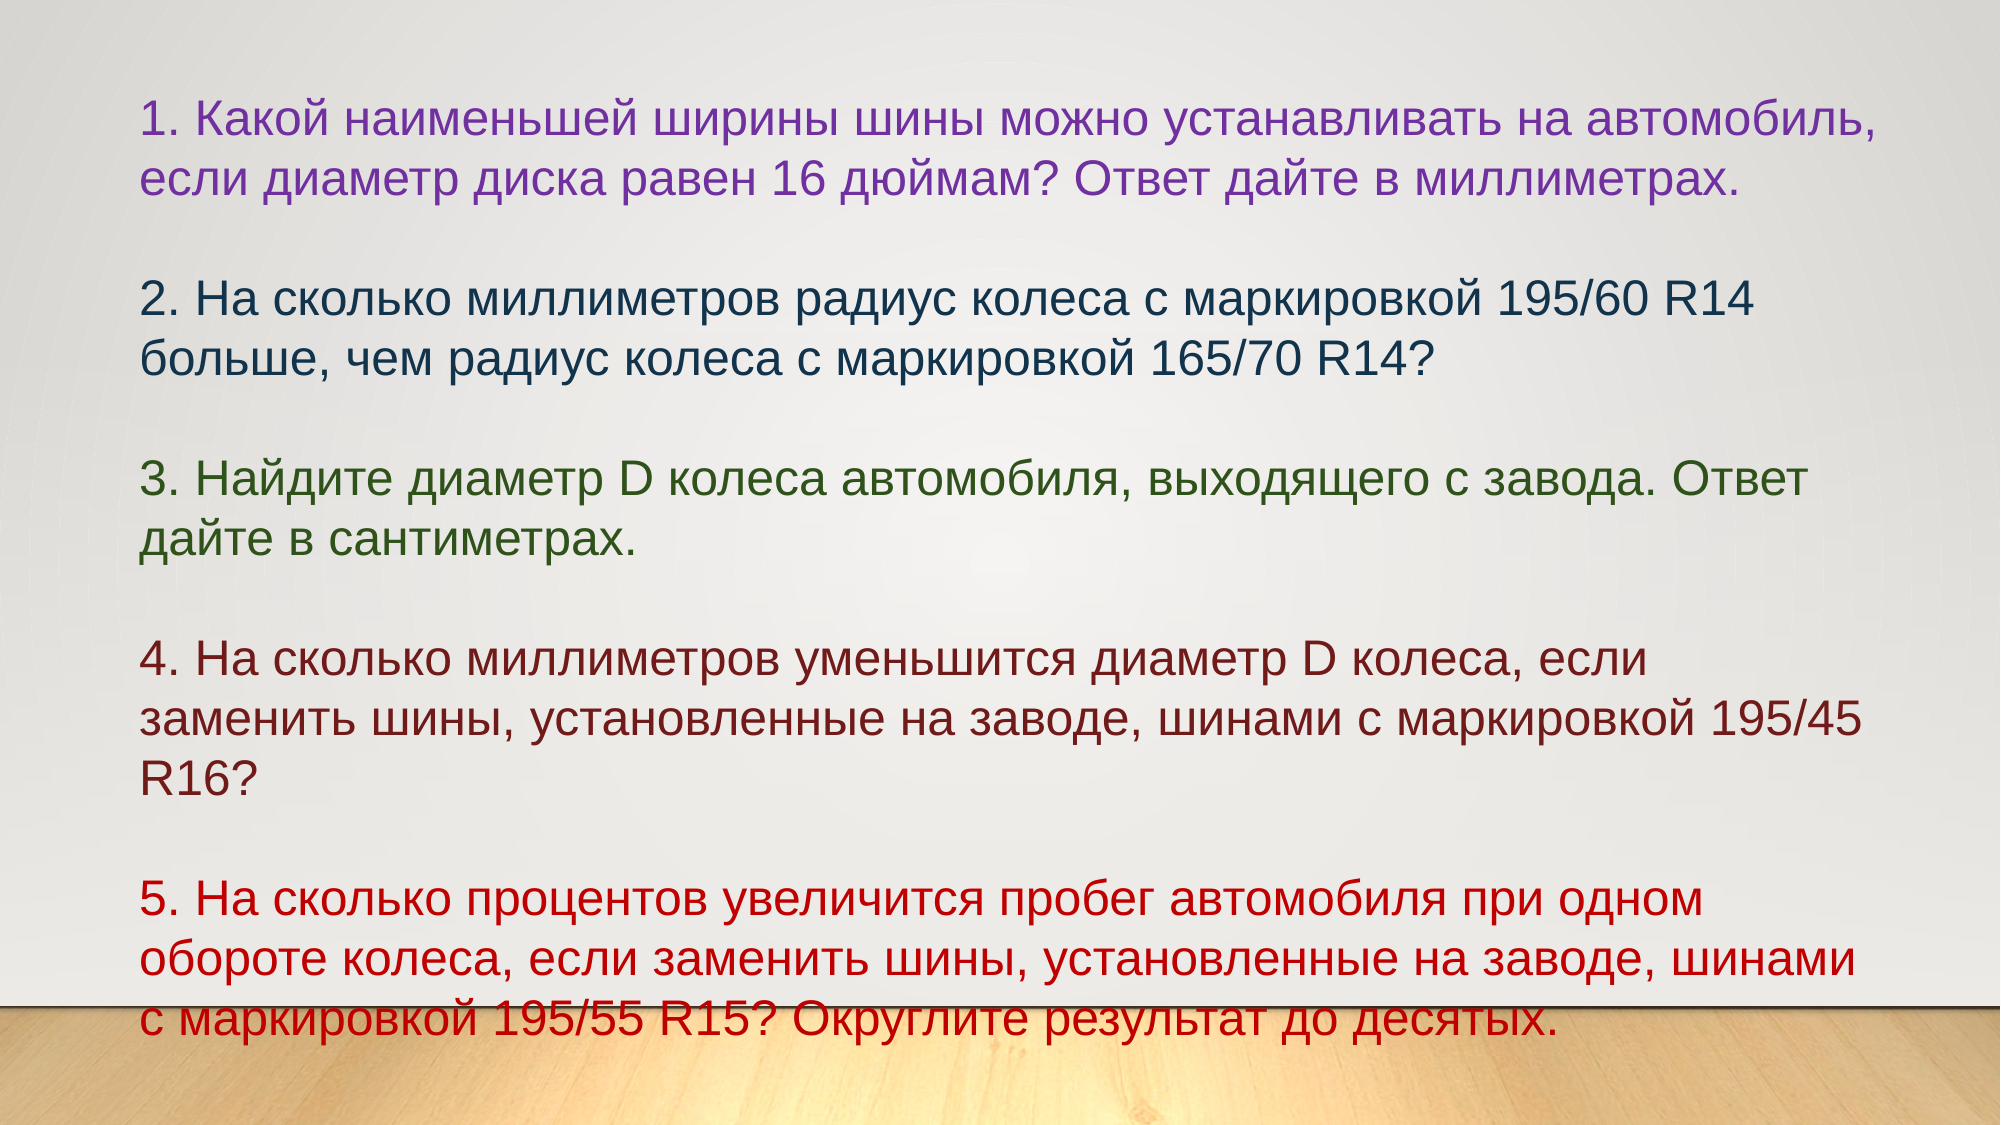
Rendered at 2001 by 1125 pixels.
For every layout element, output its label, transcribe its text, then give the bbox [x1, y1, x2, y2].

text_box 1. Какой наименьшей ширины шины можно устанавливать на автомобиль, если диаметр диска равен 16 дюймам? Ответ дайте в миллиметрах. 2. На сколько миллиметров радиус колеса с маркировкой 195/60 R14 больше, чем радиус колеса с маркировкой 165/70 R14? 3. Найдите диаметр D колеса автомобиля, выходящего с завода. Ответ дайте в сантиметрах. 4. На сколько миллиметров уменьшится диаметр D колеса, если заменить шины, установленные на заводе, шинами с маркировкой 195/45 R16? 5. На сколько процентов увеличится пробег автомобиля при одном обороте колеса, если заменить шины, установленные на заводе, шинами с маркировкой 195/55 R15? Округлите результат до десятых. [124, 77, 1895, 1098]
picture [0, 1006, 2000, 1125]
